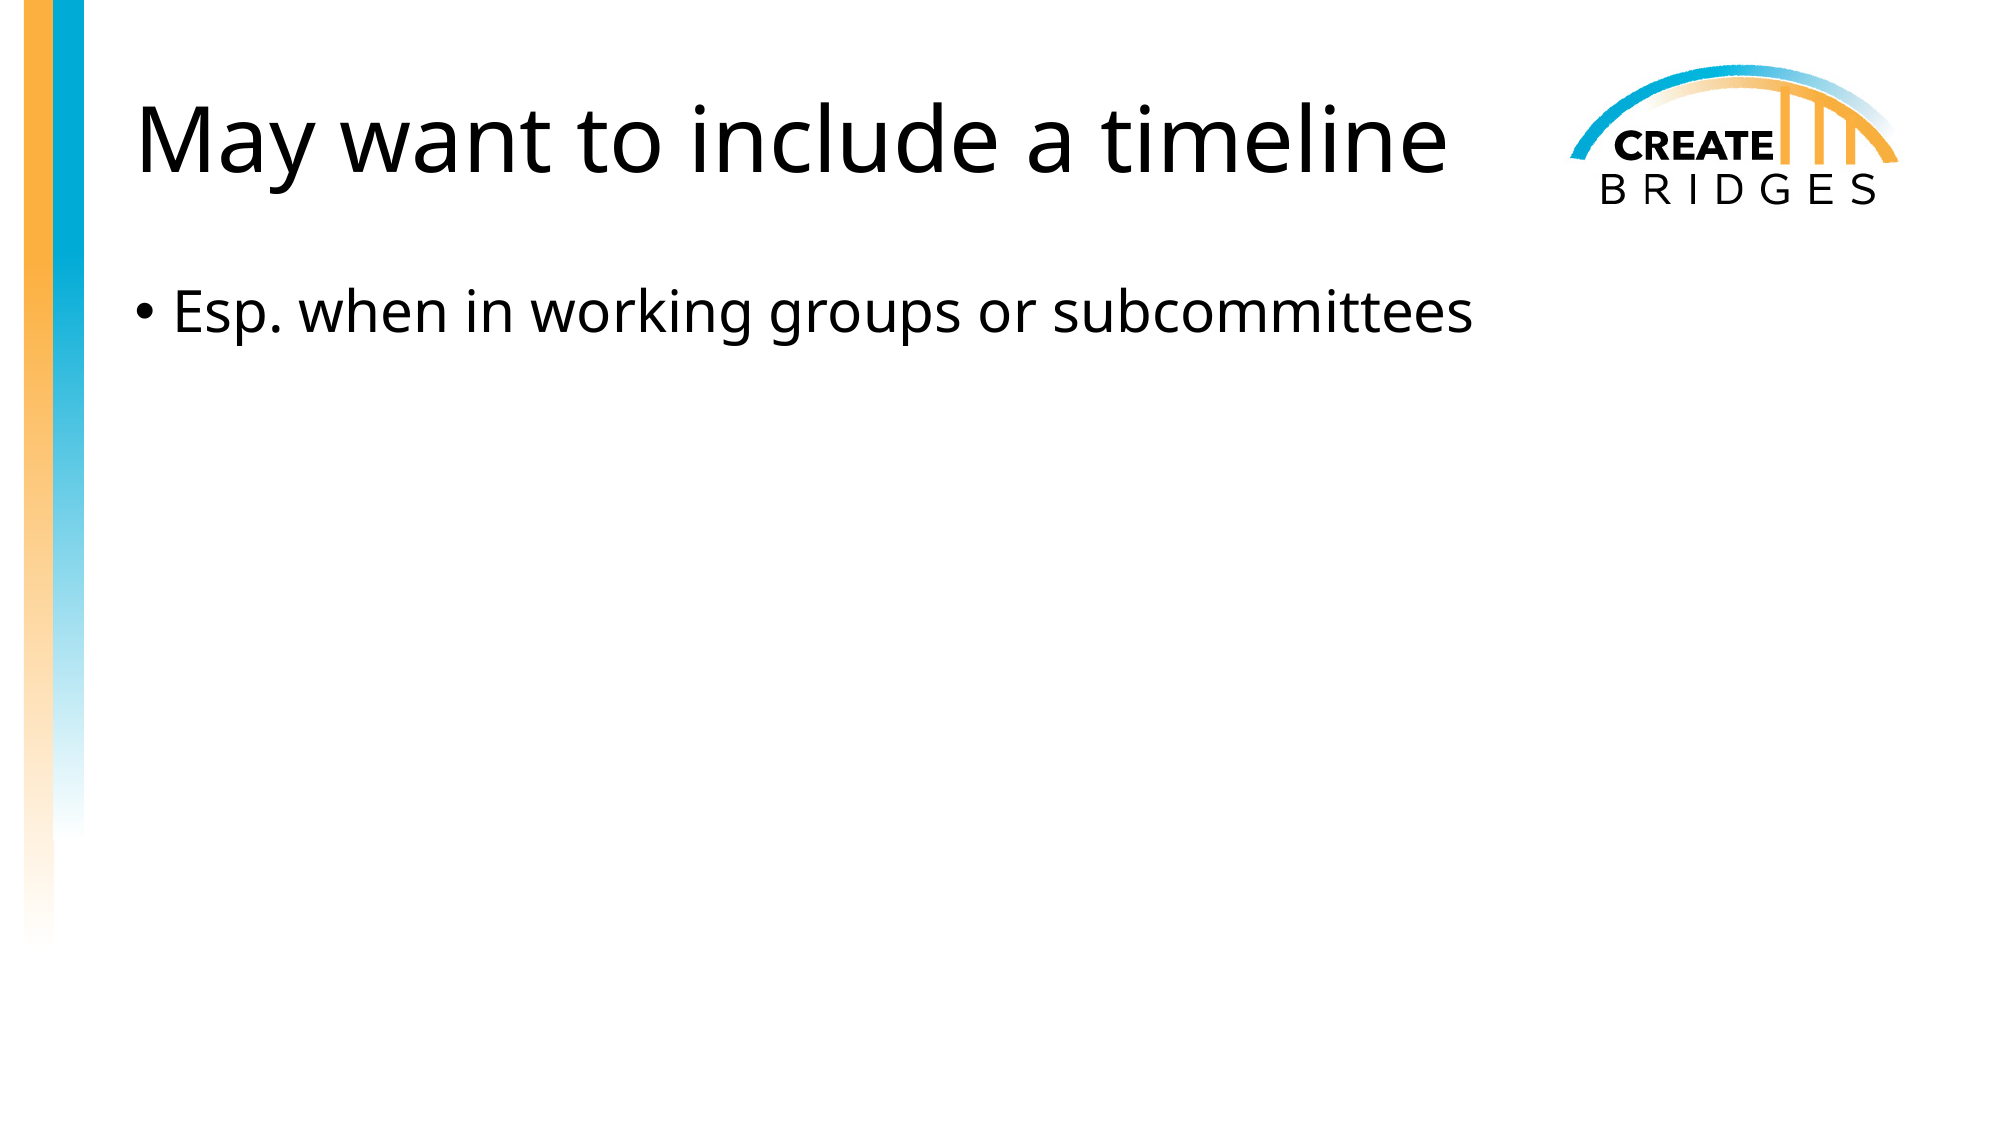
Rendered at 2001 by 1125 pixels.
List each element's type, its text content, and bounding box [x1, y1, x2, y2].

title May want to include a timeline [119, 34, 1952, 252]
list Esp. when in working groups or subcommittees [119, 275, 1952, 860]
